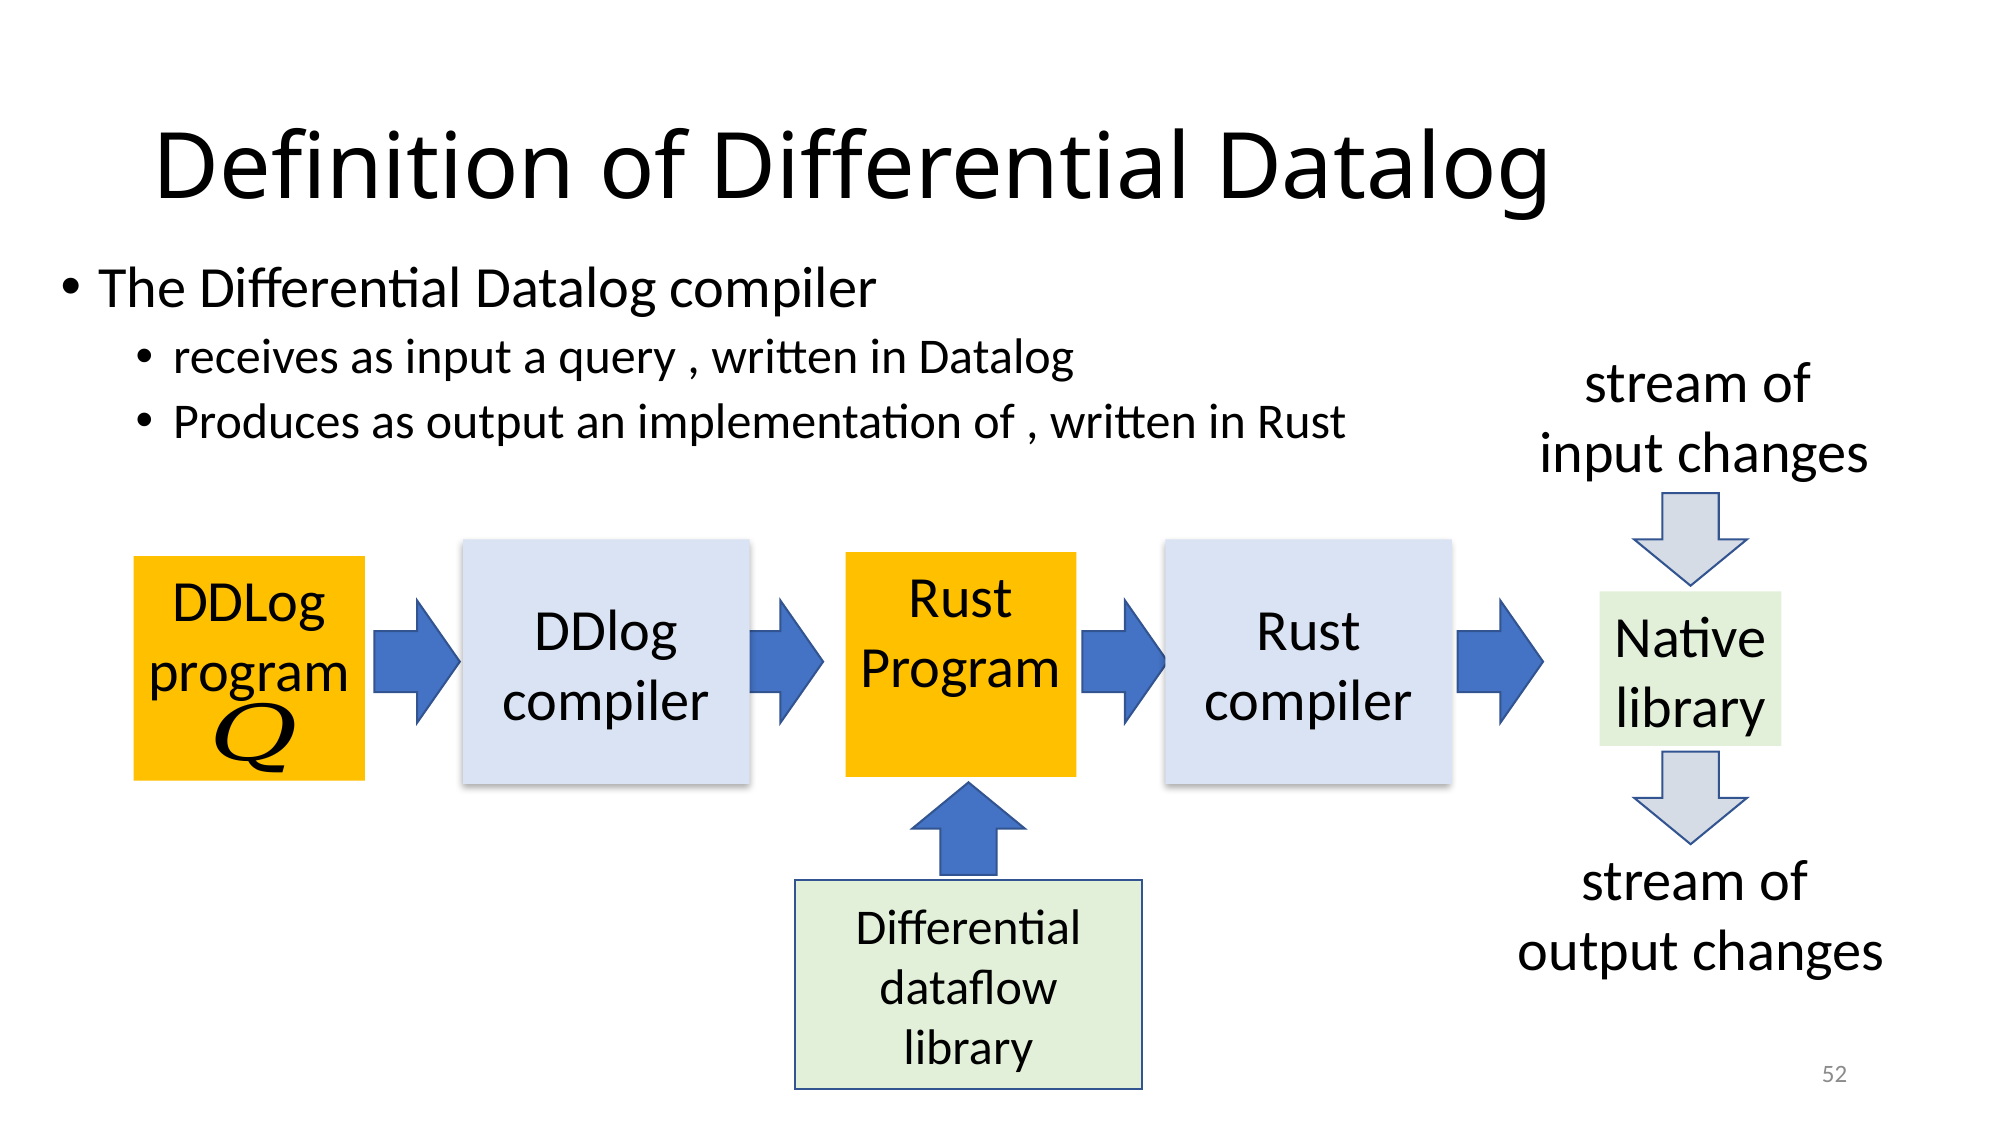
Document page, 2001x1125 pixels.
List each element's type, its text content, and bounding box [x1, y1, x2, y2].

text_box [756, 597, 825, 727]
slide_number 52 [1798, 1042, 1863, 1103]
text_box Differential dataflow library [794, 879, 1143, 1090]
text_box Native library [1599, 591, 1782, 746]
text_box [1081, 597, 1159, 727]
title Definition of Differential Datalog [137, 59, 1863, 278]
text_box [909, 781, 1028, 876]
text_box Rust compiler [1164, 538, 1453, 785]
text_box [1631, 750, 1750, 835]
text_box [373, 597, 457, 727]
text_box stream of input changes [1524, 336, 1885, 492]
text_box DDlog compiler [462, 538, 751, 785]
text_box DDLog program [133, 556, 365, 781]
text_box stream of output changes [1502, 835, 1900, 990]
text_box [1631, 492, 1750, 588]
text_box [1456, 597, 1545, 727]
